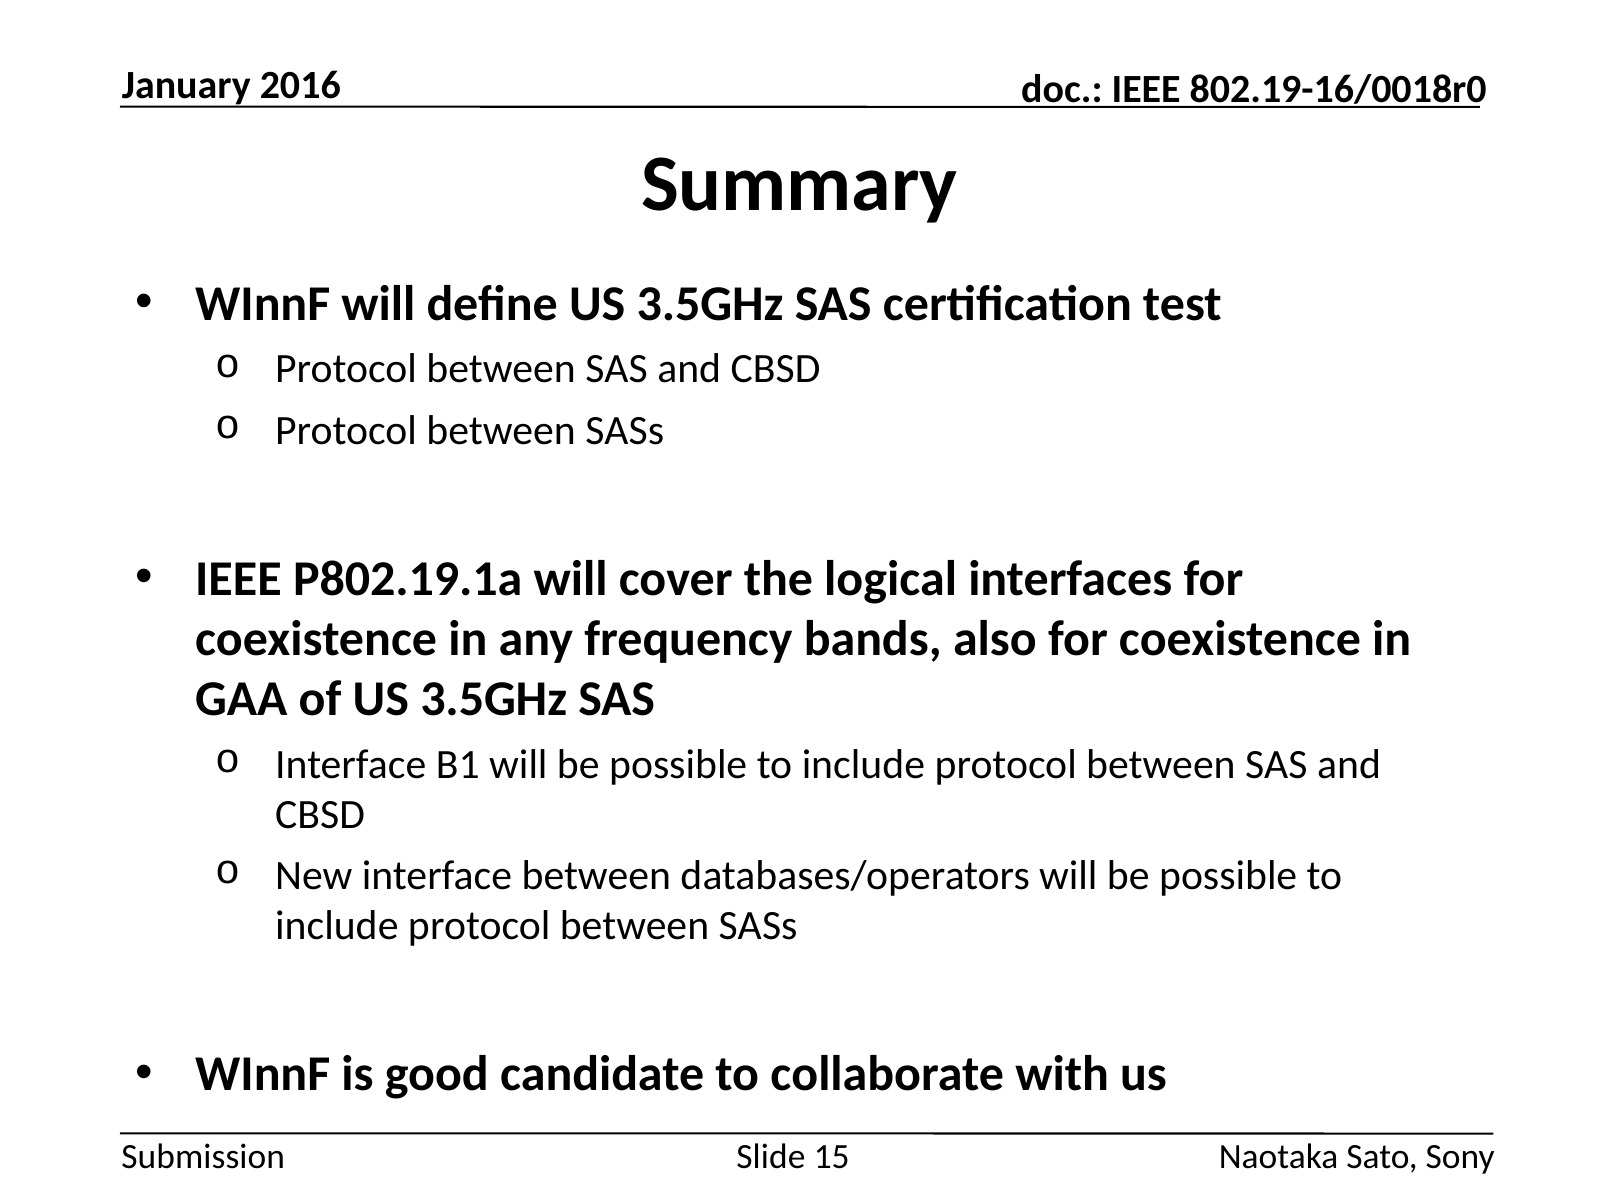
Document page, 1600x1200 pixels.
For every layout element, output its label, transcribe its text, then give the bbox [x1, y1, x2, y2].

title Summary [119, 119, 1480, 238]
slide_number Slide 15 [733, 1132, 854, 1197]
list WInnF will define US 3.5GHz SAS certification test Protocol between SAS and CBSD Protocol between SASs IEEE P802.19.1a will cover the logical interfaces for coexistence in any frequency bands, also for coexistence in GAA of US 3.5GHz SAS Interface B1 will be possible to include protocol between SAS and CBSD New interface between databases/operators will be possible to include protocol between SASs WInnF is good candidate to collaborate with us [119, 262, 1480, 1126]
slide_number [121, 58, 451, 107]
footer Naotaka Sato, Sony [937, 1132, 1495, 1174]
